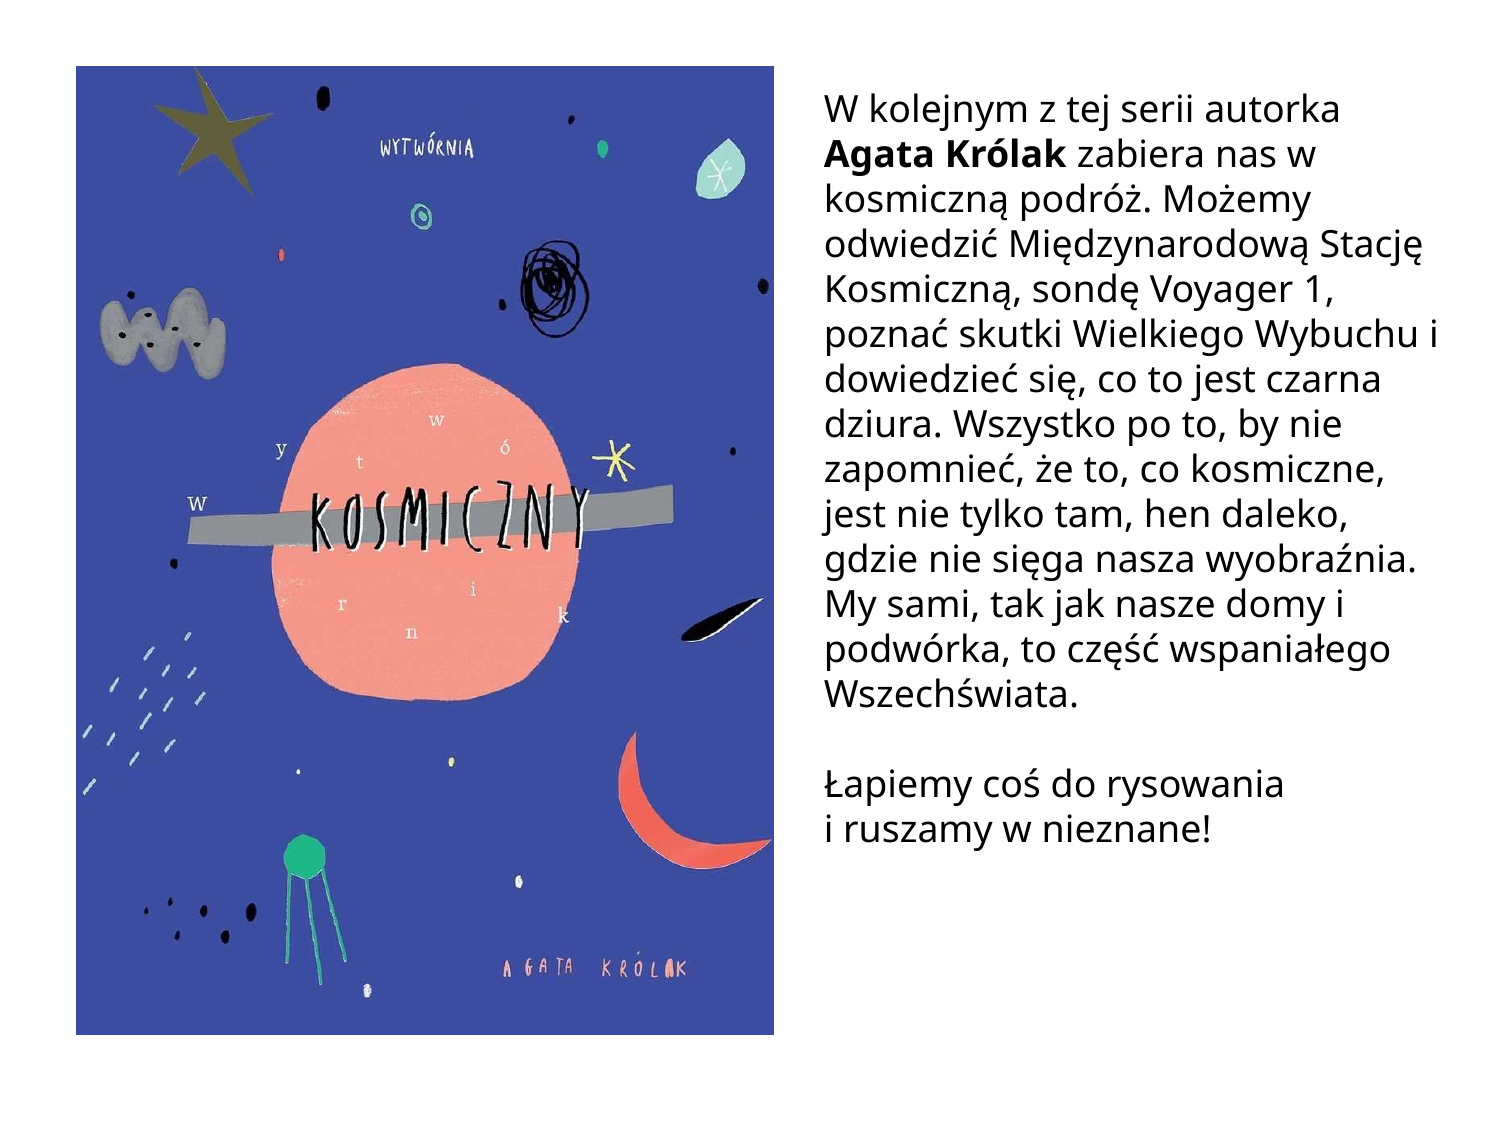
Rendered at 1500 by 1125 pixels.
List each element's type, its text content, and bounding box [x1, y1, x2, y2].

picture [76, 66, 774, 1036]
text_box W kolejnym z tej serii autorka Agata Królak zabiera nas w kosmiczną podróż. Możemy odwiedzić Międzynarodową Stację Kosmiczną, sondę Voyager 1, poznać skutki Wielkiego Wybuchu i dowiedzieć się, co to jest czarna dziura. Wszystko po to, by nie zapomnieć, że to, co kosmiczne, jest nie tylko tam, hen daleko, gdzie nie sięga nasza wyobraźnia. My sami, tak jak nasze domy i podwórka, to część wspaniałego Wszechświata. Łapiemy coś do rysowania i ruszamy w nieznane! [809, 78, 1468, 903]
